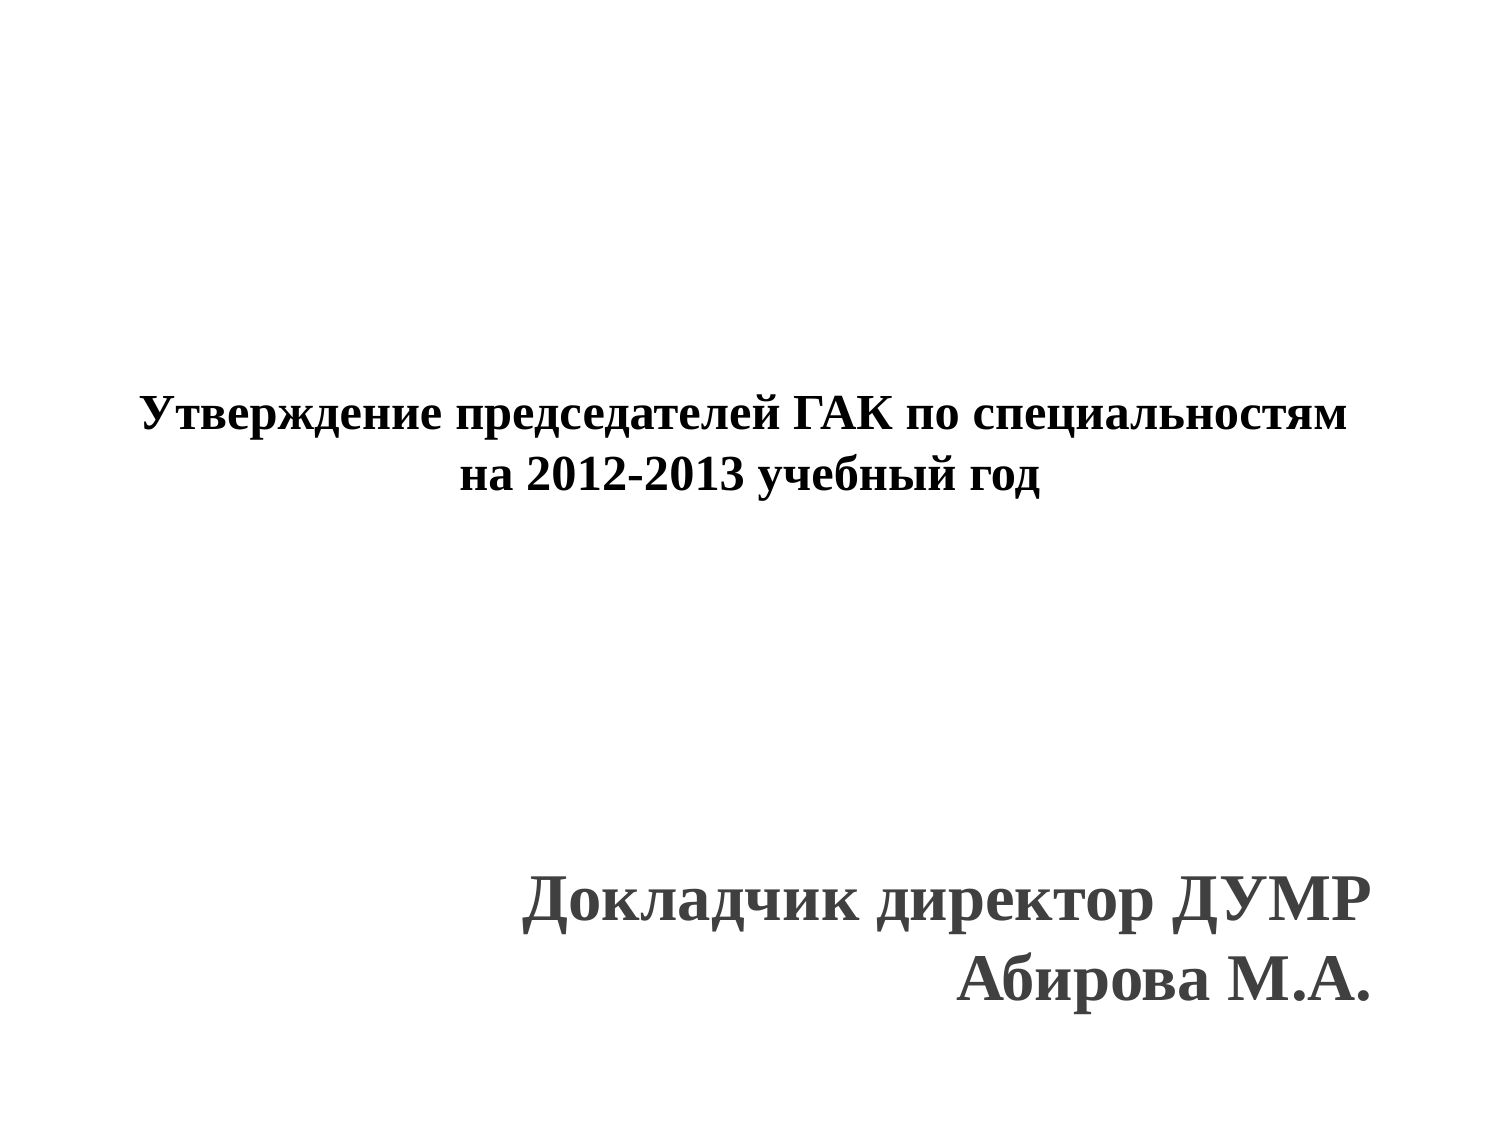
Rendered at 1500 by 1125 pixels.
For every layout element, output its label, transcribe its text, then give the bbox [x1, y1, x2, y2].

subtitle Докладчик директор ДУМР Абирова М.А. [501, 846, 1388, 1071]
title Утверждение председателей ГАК по специальностям на 2012-2013 учебный год [112, 349, 1388, 591]
